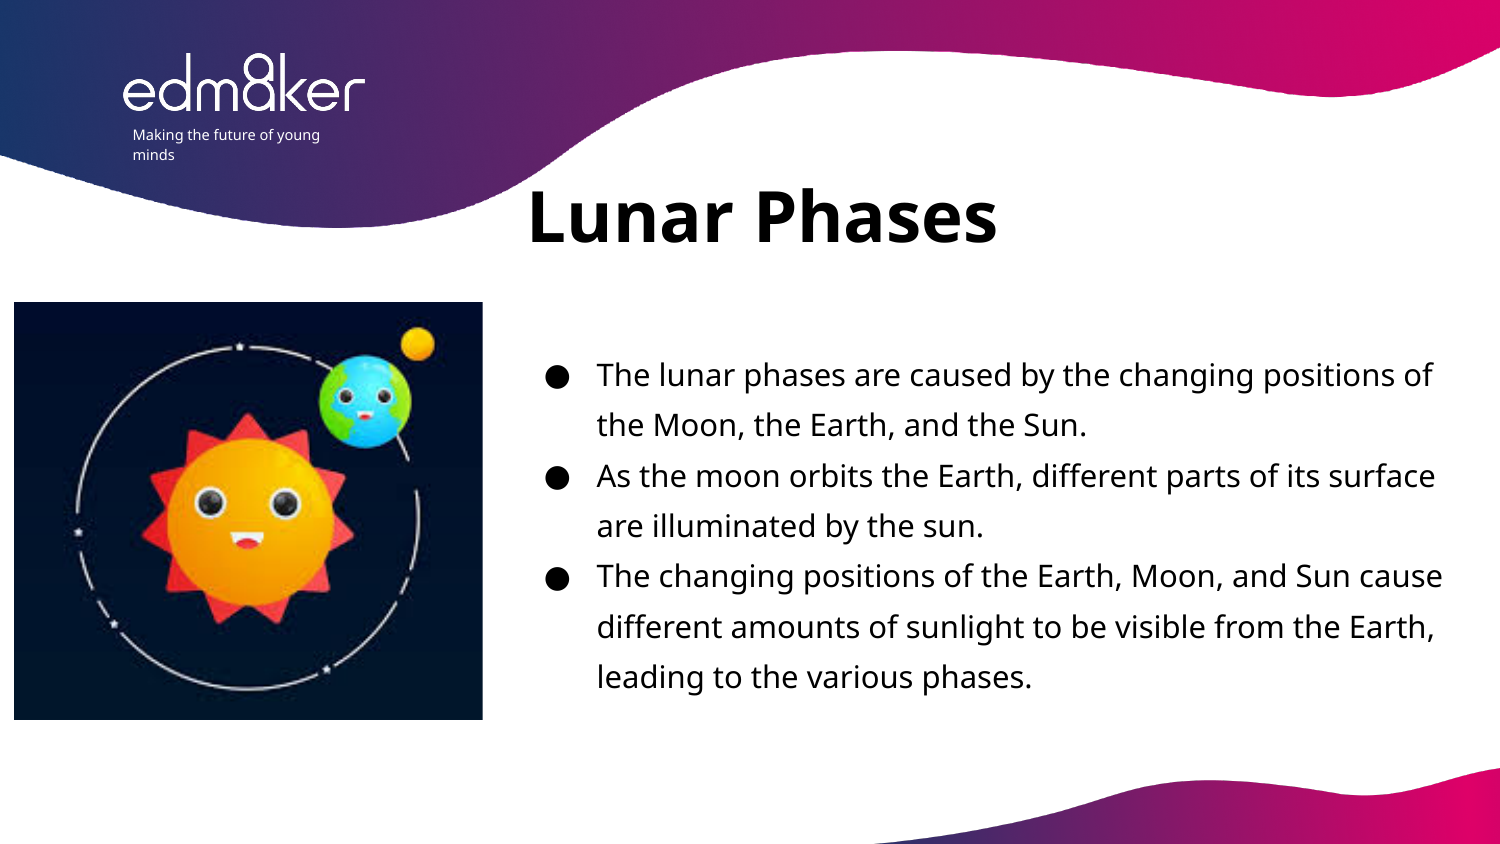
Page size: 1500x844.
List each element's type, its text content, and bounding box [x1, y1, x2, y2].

picture [0, 0, 1500, 228]
picture [13, 302, 483, 721]
list The lunar phases are caused by the changing positions of the Moon, the Earth, and the Sun. As the moon orbits the Earth, different parts of its surface are illuminated by the sun. The changing positions of the Earth, Moon, and Sun cause different amounts of sunlight to be visible from the Earth, leading to the various phases. [506, 327, 1477, 696]
picture [846, 768, 1500, 844]
text_box Lunar Phases [463, 156, 1063, 277]
